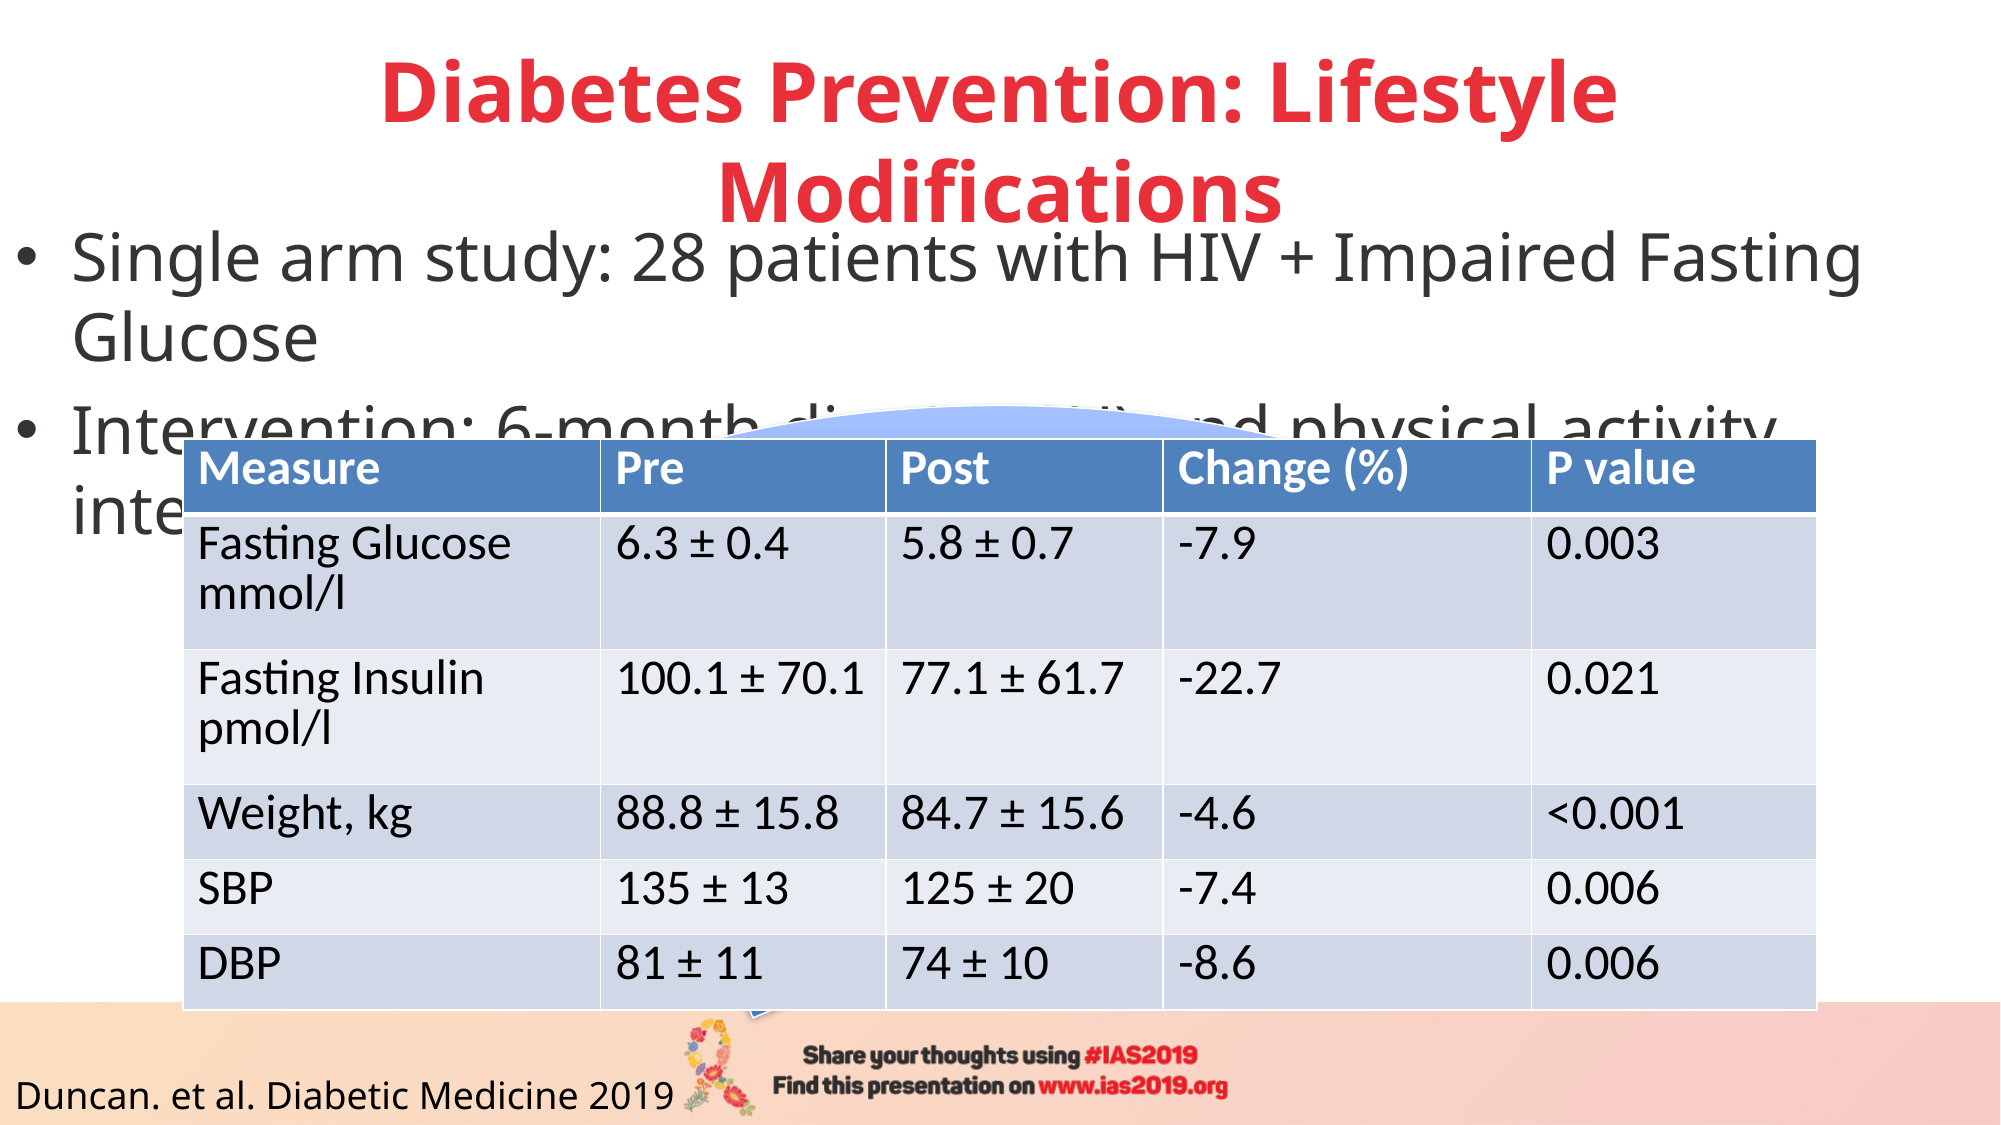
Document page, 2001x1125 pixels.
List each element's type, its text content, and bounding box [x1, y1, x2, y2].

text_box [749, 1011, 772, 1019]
table_cell 88.8 ± 15.8 [601, 785, 885, 859]
table_header P value [1532, 440, 1816, 512]
table_cell 84.7 ± 15.6 [887, 785, 1162, 859]
table_cell 0.006 [1532, 860, 1816, 934]
table_cell <0.001 [1532, 785, 1816, 859]
table_cell 0.021 [1532, 650, 1816, 784]
list Single arm study: 28 patients with HIV + Impaired Fasting Glucose Intervention: 6-month diet (DASH) and physical activity intervention [0, 207, 2000, 950]
table_cell 74 ± 10 [887, 935, 1162, 1009]
table_cell -7.9 [1164, 517, 1531, 649]
table_cell -7.4 [1164, 860, 1531, 934]
text_box If I lose weight...the first thing they will point at, that one has got AIDS. Because of the weight you have lost.’ [ female, age 49 years]. [715, 404, 1285, 438]
table_cell 77.1 ± 61.7 [887, 650, 1162, 784]
text_box Duncan. et al. Diabetic Medicine 2019 [0, 1064, 698, 1125]
table_cell -22.7 [1164, 650, 1531, 784]
table_cell 0.006 [1532, 935, 1816, 1009]
table_header Post [887, 440, 1162, 512]
table_header Measure [184, 440, 600, 512]
table_cell 81 ± 11 [601, 935, 885, 1009]
table_header Change (%) [1164, 440, 1531, 512]
title Diabetes Prevention: Lifestyle Modifications [123, 45, 1877, 207]
table_cell Fasting Glucose mmol/l [184, 517, 600, 649]
table_cell 6.3 ± 0.4 [601, 517, 885, 649]
table_cell 0.003 [1532, 517, 1816, 649]
table_cell DBP [184, 935, 600, 1009]
table_cell 125 ± 20 [887, 860, 1162, 934]
table_cell -4.6 [1164, 785, 1531, 859]
picture [0, 1002, 2001, 1125]
table_cell Weight, kg [184, 785, 600, 859]
table_cell 100.1 ± 70.1 [601, 650, 885, 784]
table_cell Fasting Insulin pmol/l [184, 650, 600, 784]
table_cell SBP [184, 860, 600, 934]
table_cell 5.8 ± 0.7 [887, 517, 1162, 649]
table_cell 135 ± 13 [601, 860, 885, 934]
table_header Pre [601, 440, 885, 512]
table_cell -8.6 [1164, 935, 1531, 1009]
